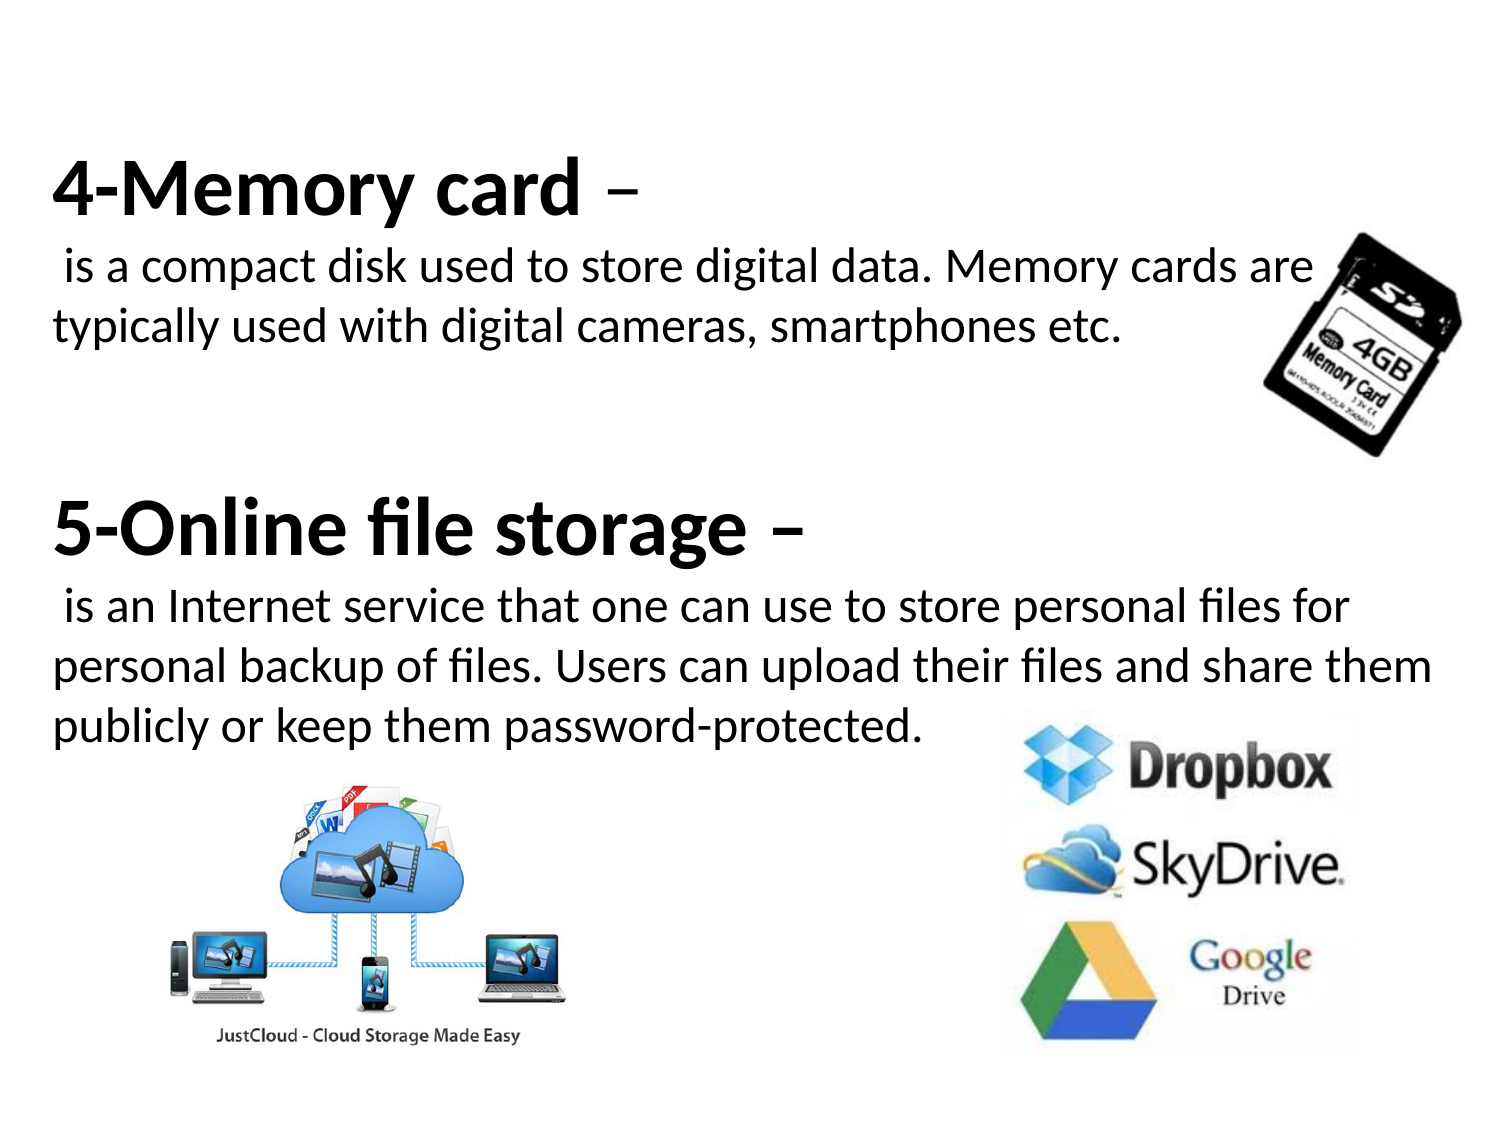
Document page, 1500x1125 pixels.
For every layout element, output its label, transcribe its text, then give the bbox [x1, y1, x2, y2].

text_box 4-Memory card – is a compact disk used to store digital data. Memory cards are typically used with digital cameras, smartphones etc. 5-Online file storage – is an Internet service that one can use to store personal files for personal backup of files. Users can upload their files and share them publicly or keep them password-protected. [37, 124, 1463, 760]
picture [1249, 224, 1478, 463]
picture [999, 710, 1357, 1057]
picture [137, 760, 601, 1058]
